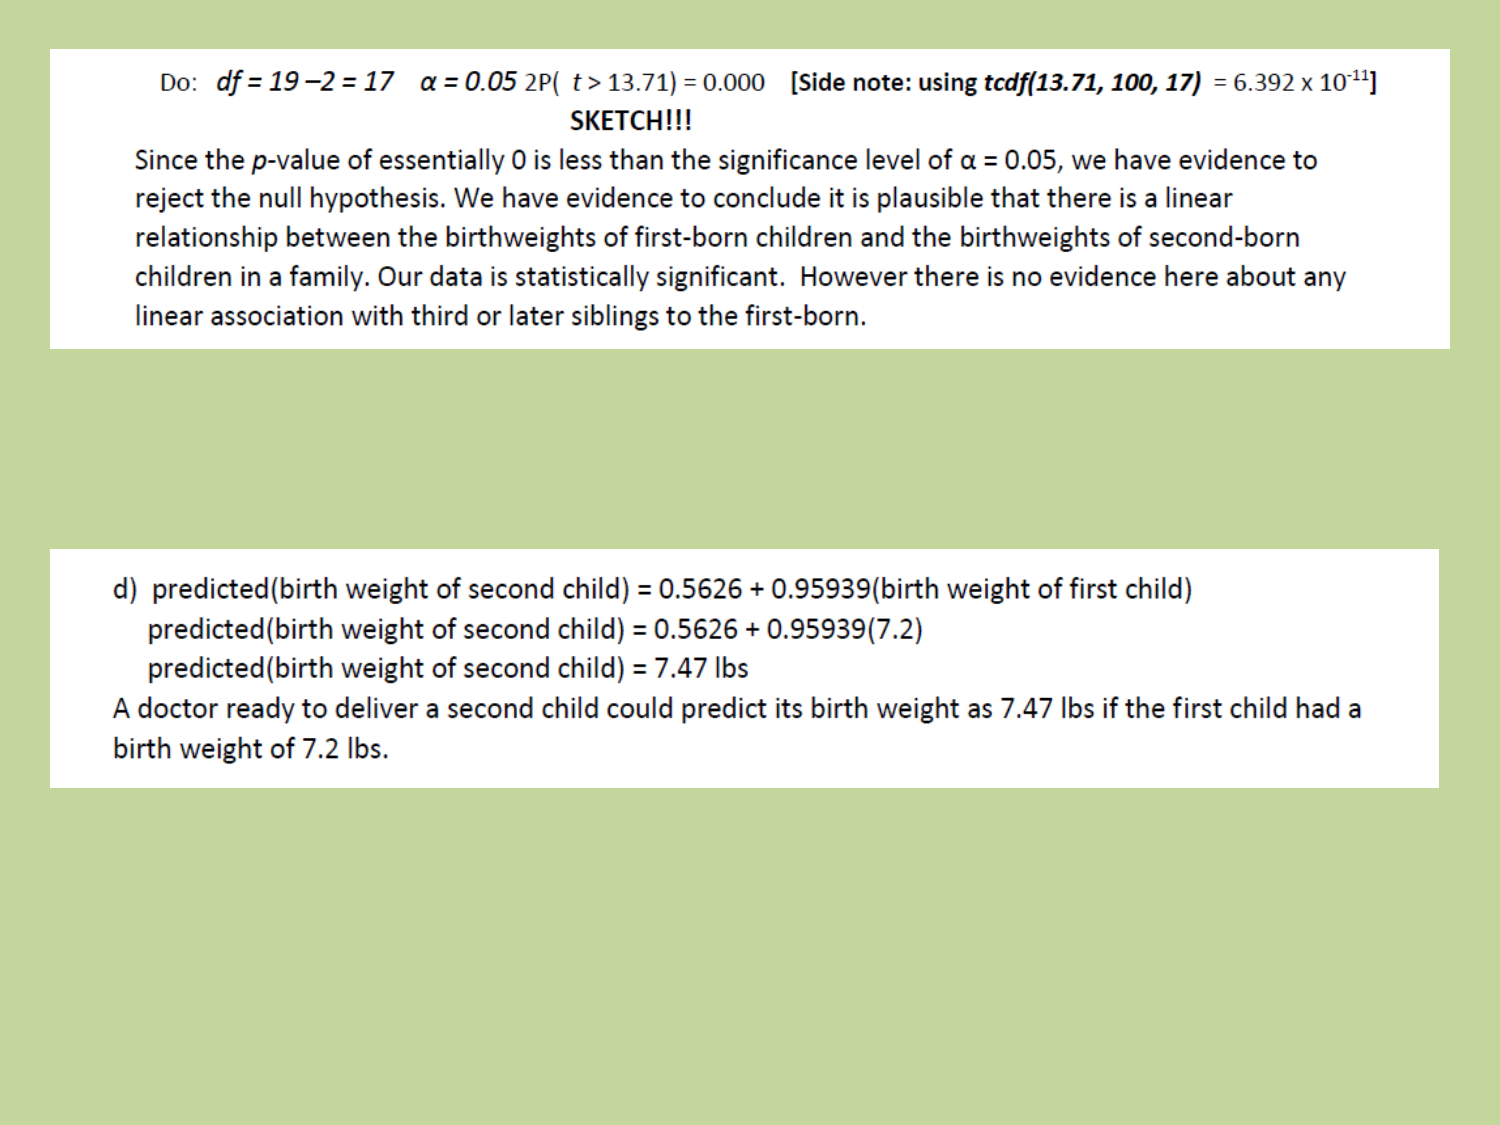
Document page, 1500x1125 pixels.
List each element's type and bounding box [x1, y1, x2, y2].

picture [49, 549, 1439, 788]
picture [49, 49, 1451, 350]
